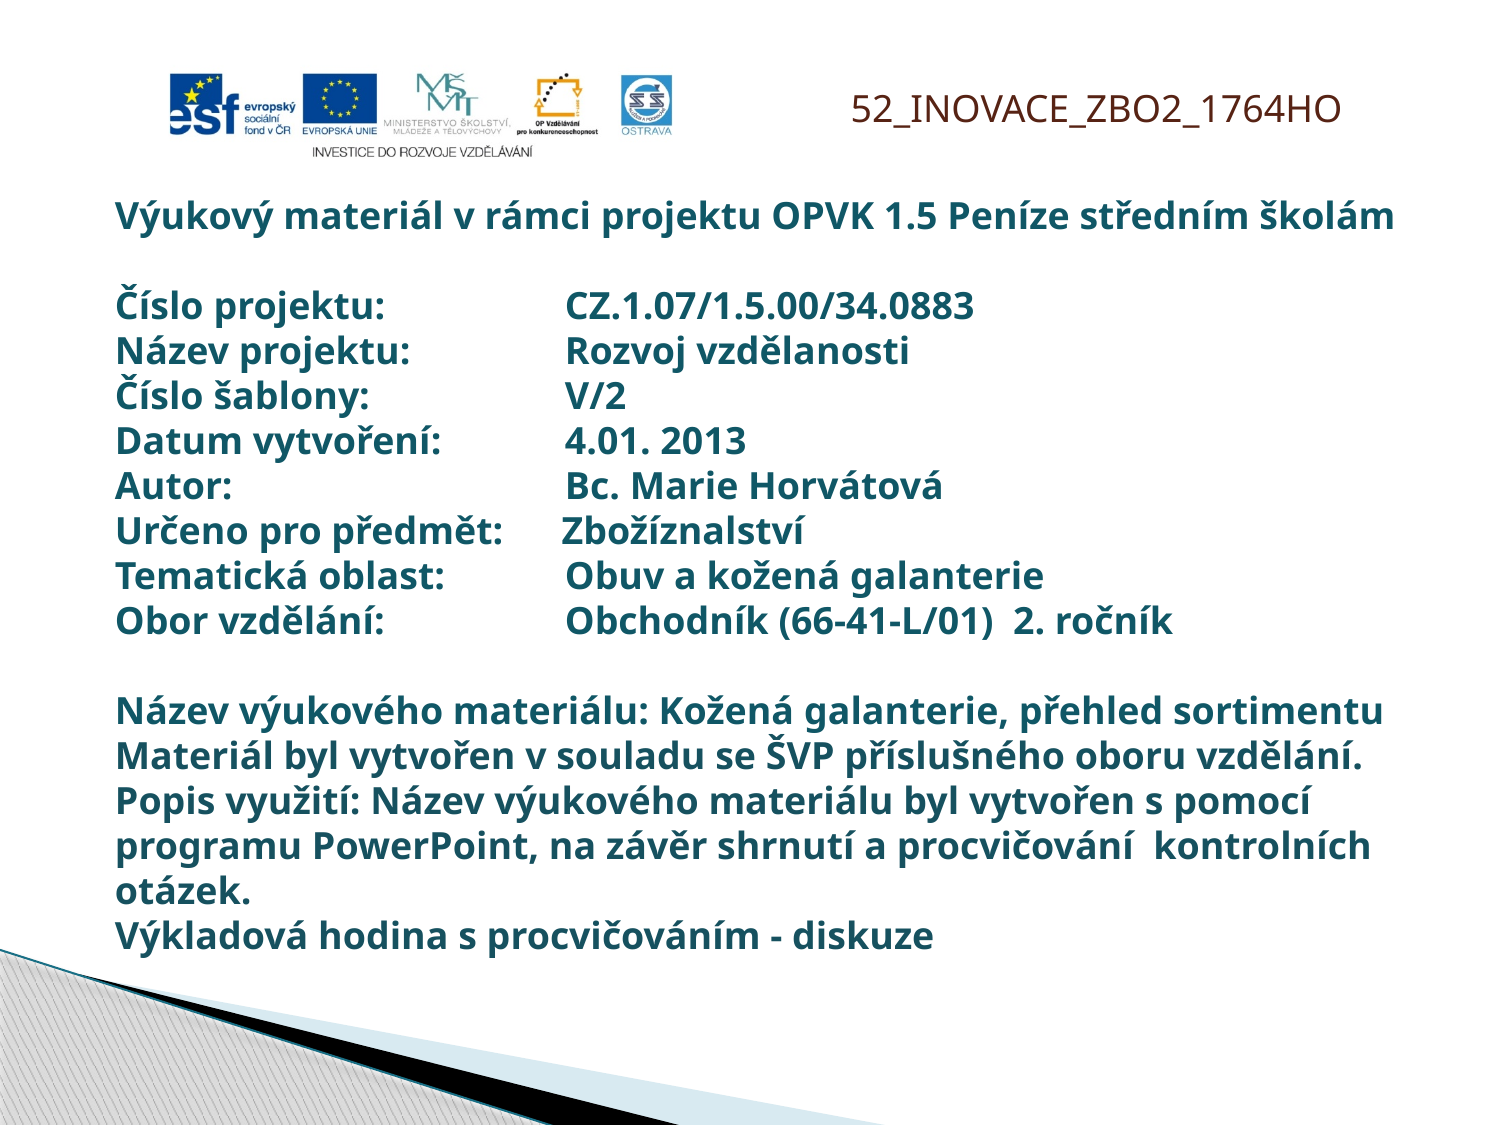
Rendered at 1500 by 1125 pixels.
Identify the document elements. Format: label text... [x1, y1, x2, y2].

text_box Výukový materiál v rámci projektu OPVK 1.5 Peníze středním školám Číslo projektu: CZ.1.07/1.5.00/34.0883 Název projektu: Rozvoj vzdělanosti Číslo šablony: V/2 Datum vytvoření: 4.01. 2013 Autor: Bc. Marie Horvátová Určeno pro předmět: Zbožíznalství Tematická oblast: Obuv a kožená galanterie Obor vzdělání: Obchodník (66-41-L/01) 2. ročník Název výukového materiálu: Kožená galanterie, přehled sortimentu Materiál byl vytvořen v souladu se ŠVP příslušného oboru vzdělání. Popis využití: Název výukového materiálu byl vytvořen s pomocí programu PowerPoint, na závěr shrnutí a procvičování kontrolních otázek. Výkladová hodina s procvičováním - diskuze [100, 184, 1436, 1055]
text_box 52_INOVACE_ZBO2_1764HO [835, 78, 1358, 138]
picture [147, 54, 694, 172]
